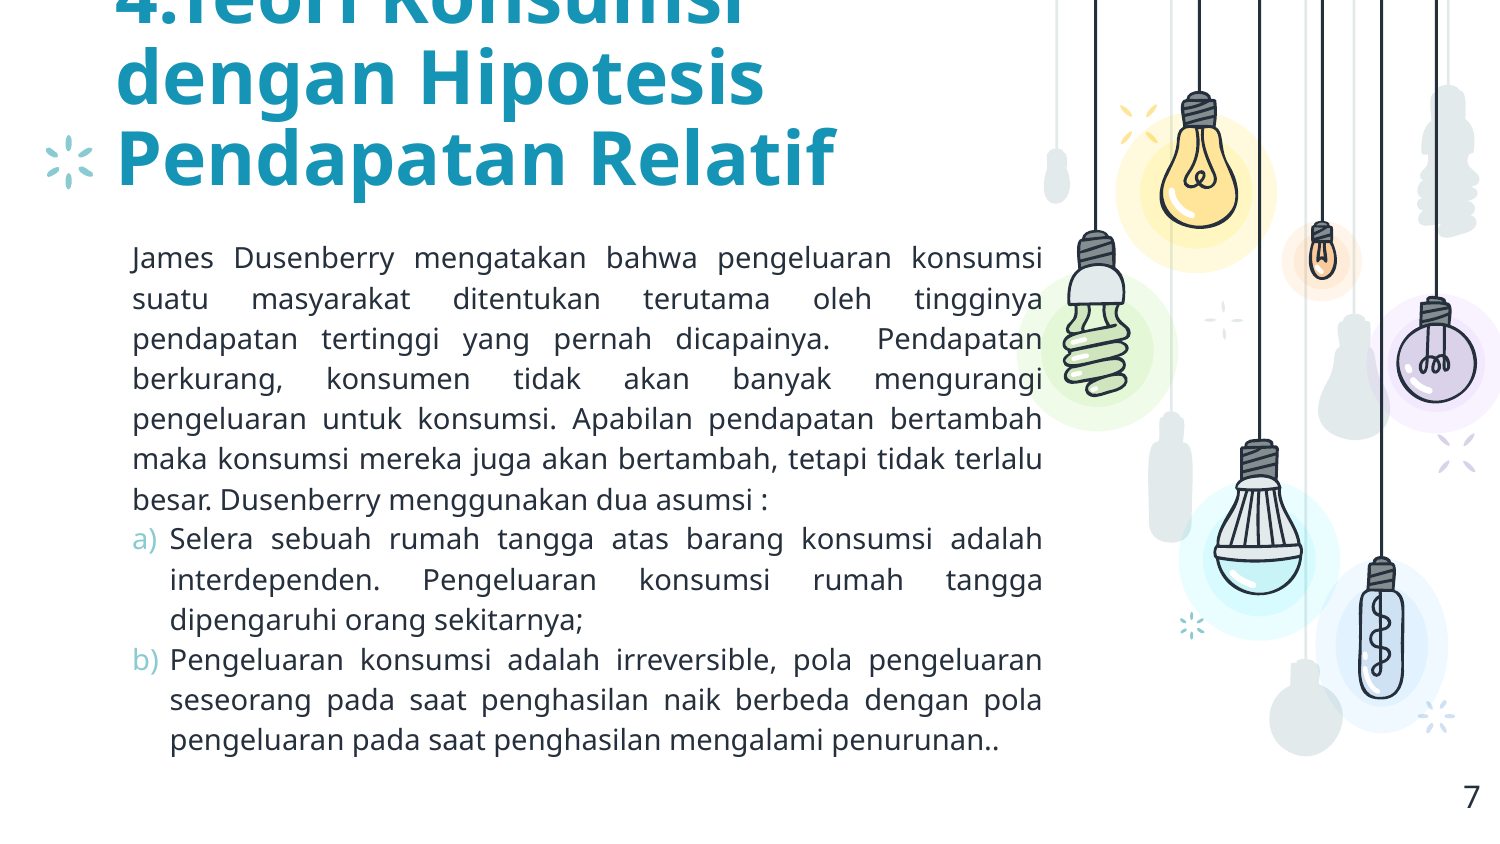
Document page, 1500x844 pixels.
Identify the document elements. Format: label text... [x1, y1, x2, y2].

title 4.Teori Konsumsi dengan Hipotesis Pendapatan Relatif [115, 124, 1044, 203]
list James Dusenberry mengatakan bahwa pengeluaran konsumsi suatu masyarakat ditentukan terutama oleh tingginya pendapatan tertinggi yang pernah dicapainya. Pendapatan berkurang, konsumen tidak akan banyak mengurangi pengeluaran untuk konsumsi. Apabilan pendapatan bertambah maka konsumsi mereka juga akan bertambah, tetapi tidak terlalu besar. Dusenberry menggunakan dua asumsi : Selera sebuah rumah tangga atas barang konsumsi adalah interdependen. Pengeluaran konsumsi rumah tangga dipengaruhi orang sekitarnya; Pengeluaran konsumsi adalah irreversible, pola pengeluaran seseorang pada saat penghasilan naik berbeda dengan pola pengeluaran pada saat penghasilan mengalami penurunan.. [115, 234, 1044, 798]
slide_number 7 [1426, 766, 1482, 832]
